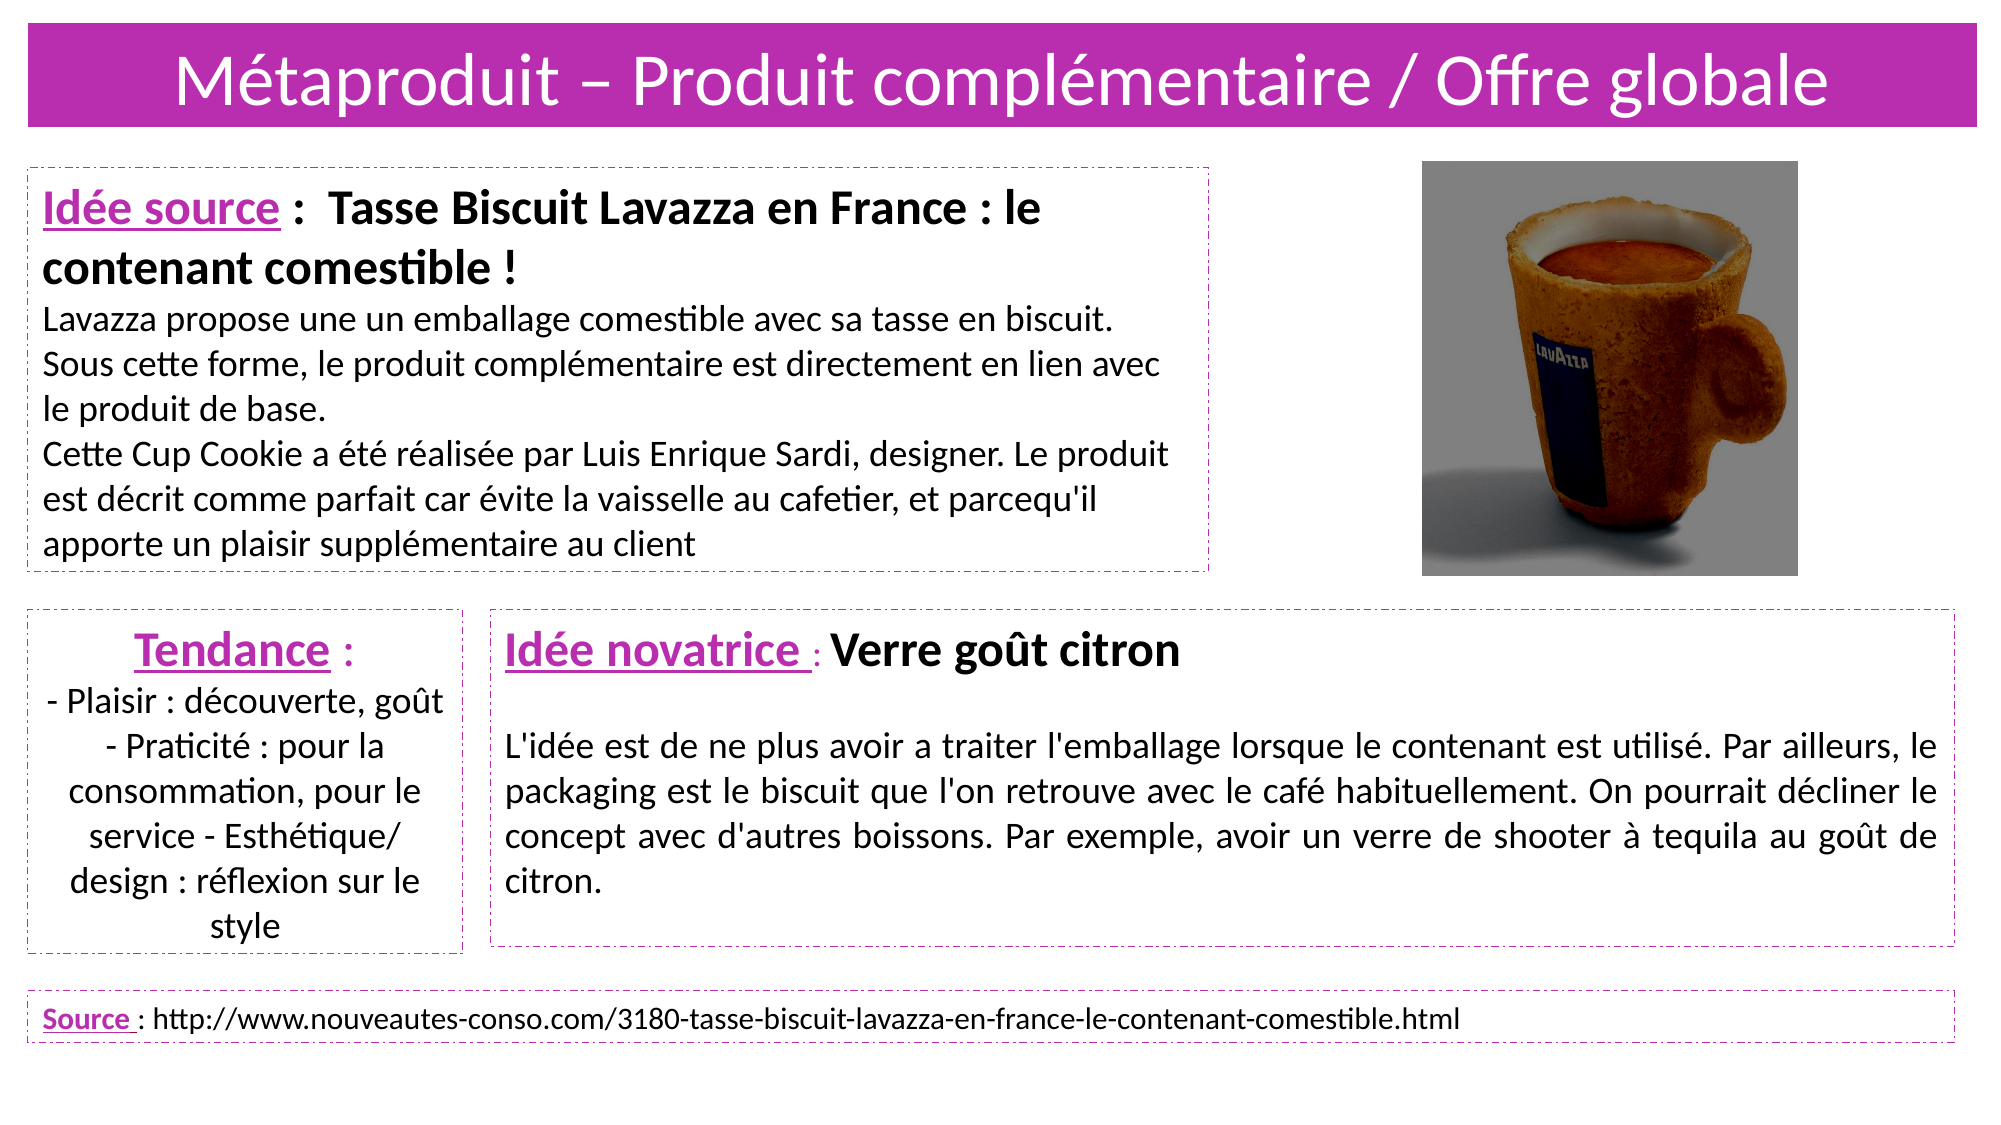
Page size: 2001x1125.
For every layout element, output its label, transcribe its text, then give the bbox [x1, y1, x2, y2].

text_box Source : http://www.nouveautes-conso.com/3180-tasse-biscuit-lavazza-en-france-le-contenant-comestible.html [27, 990, 1955, 1043]
text_box Idée novatrice : Verre goût citron L'idée est de ne plus avoir a traiter l'emballage lorsque le contenant est utilisé. Par ailleurs, le packaging est le biscuit que l'on retrouve avec le café habituellement. On pourrait décliner le concept avec d'autres boissons. Par exemple, avoir un verre de shooter à tequila au goût de citron. [490, 609, 1955, 947]
text_box Tendance : - Plaisir : découverte, goût - Praticité : pour la consommation, pour le service - Esthétique/ design : réflexion sur le style [27, 609, 463, 954]
picture [1422, 161, 1798, 577]
text_box Métaproduit – Produit complémentaire / Offre globale [27, 22, 1978, 128]
text_box Idée source : Tasse Biscuit Lavazza en France : le contenant comestible ! Lavazza propose une un emballage comestible avec sa tasse en biscuit. Sous cette forme, le produit complémentaire est directement en lien avec le produit de base. Cette Cup Cookie a été réalisée par Luis Enrique Sardi, designer. Le produit est décrit comme parfait car évite la vaisselle au cafetier, et parcequ'il apporte un plaisir supplémentaire au client [27, 167, 1209, 572]
